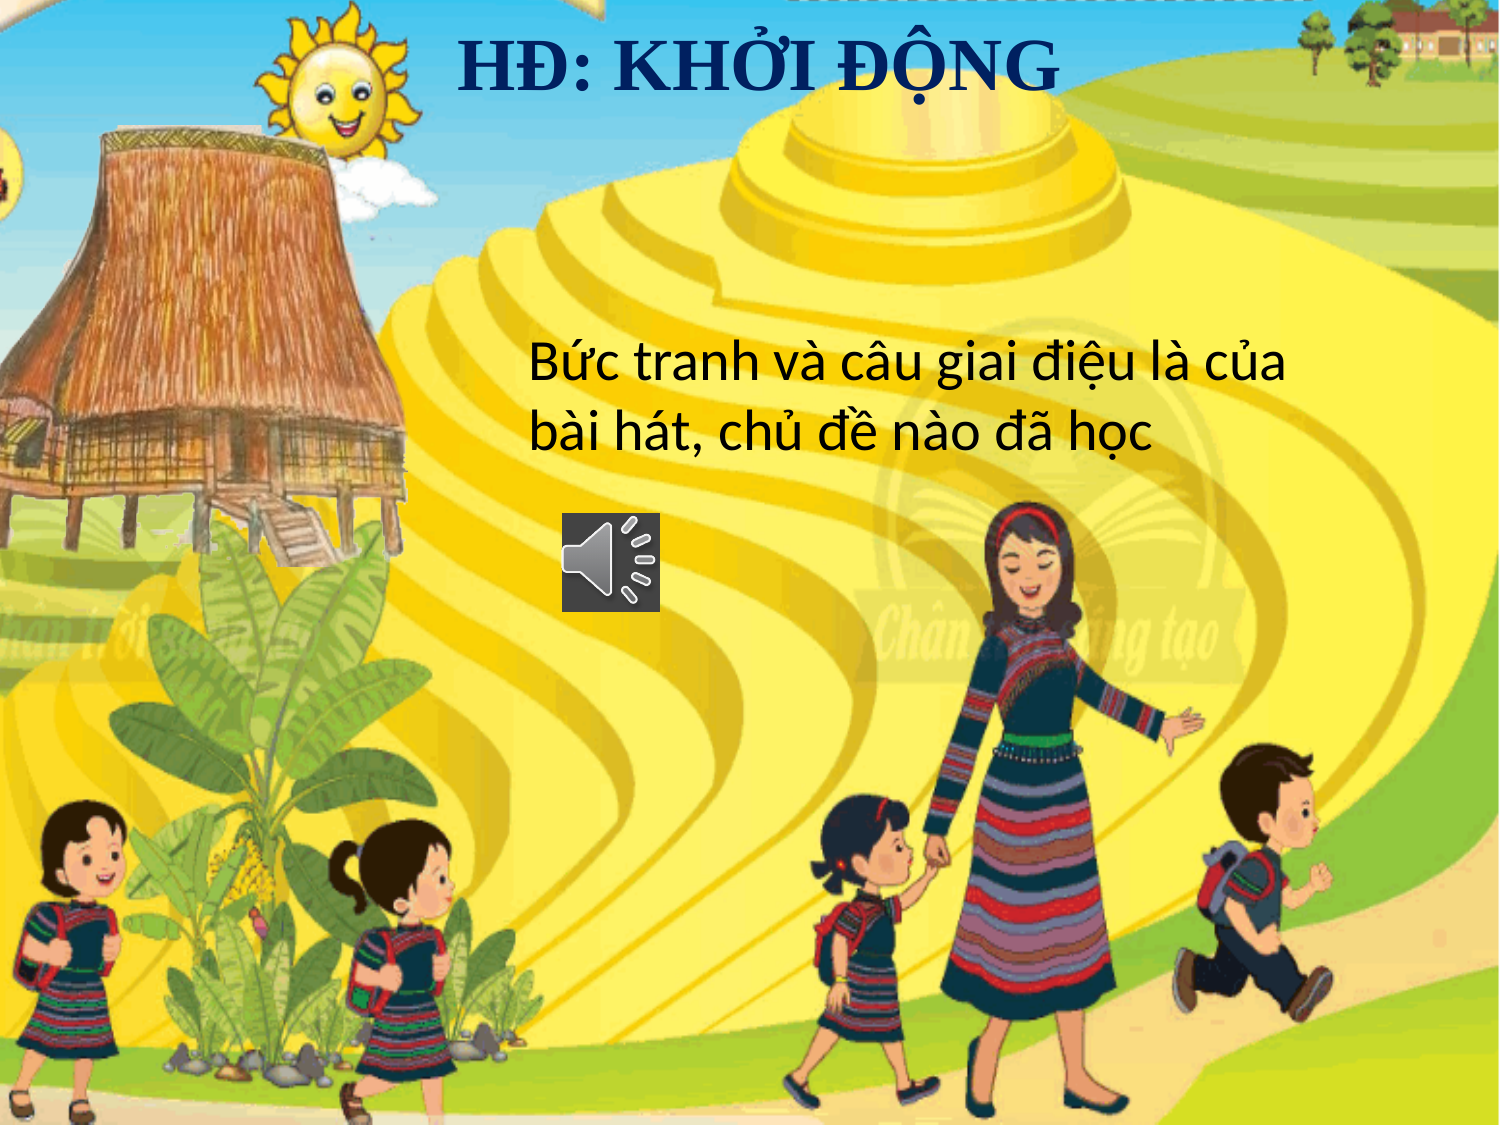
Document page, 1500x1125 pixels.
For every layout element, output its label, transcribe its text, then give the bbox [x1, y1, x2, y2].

text_box HĐ: KHỞI ĐỘNG [442, 8, 1093, 113]
text_box Bức tranh và câu giai điệu là của bài hát, chủ đề nào đã học [513, 314, 1317, 470]
picture [0, 0, 1500, 1125]
